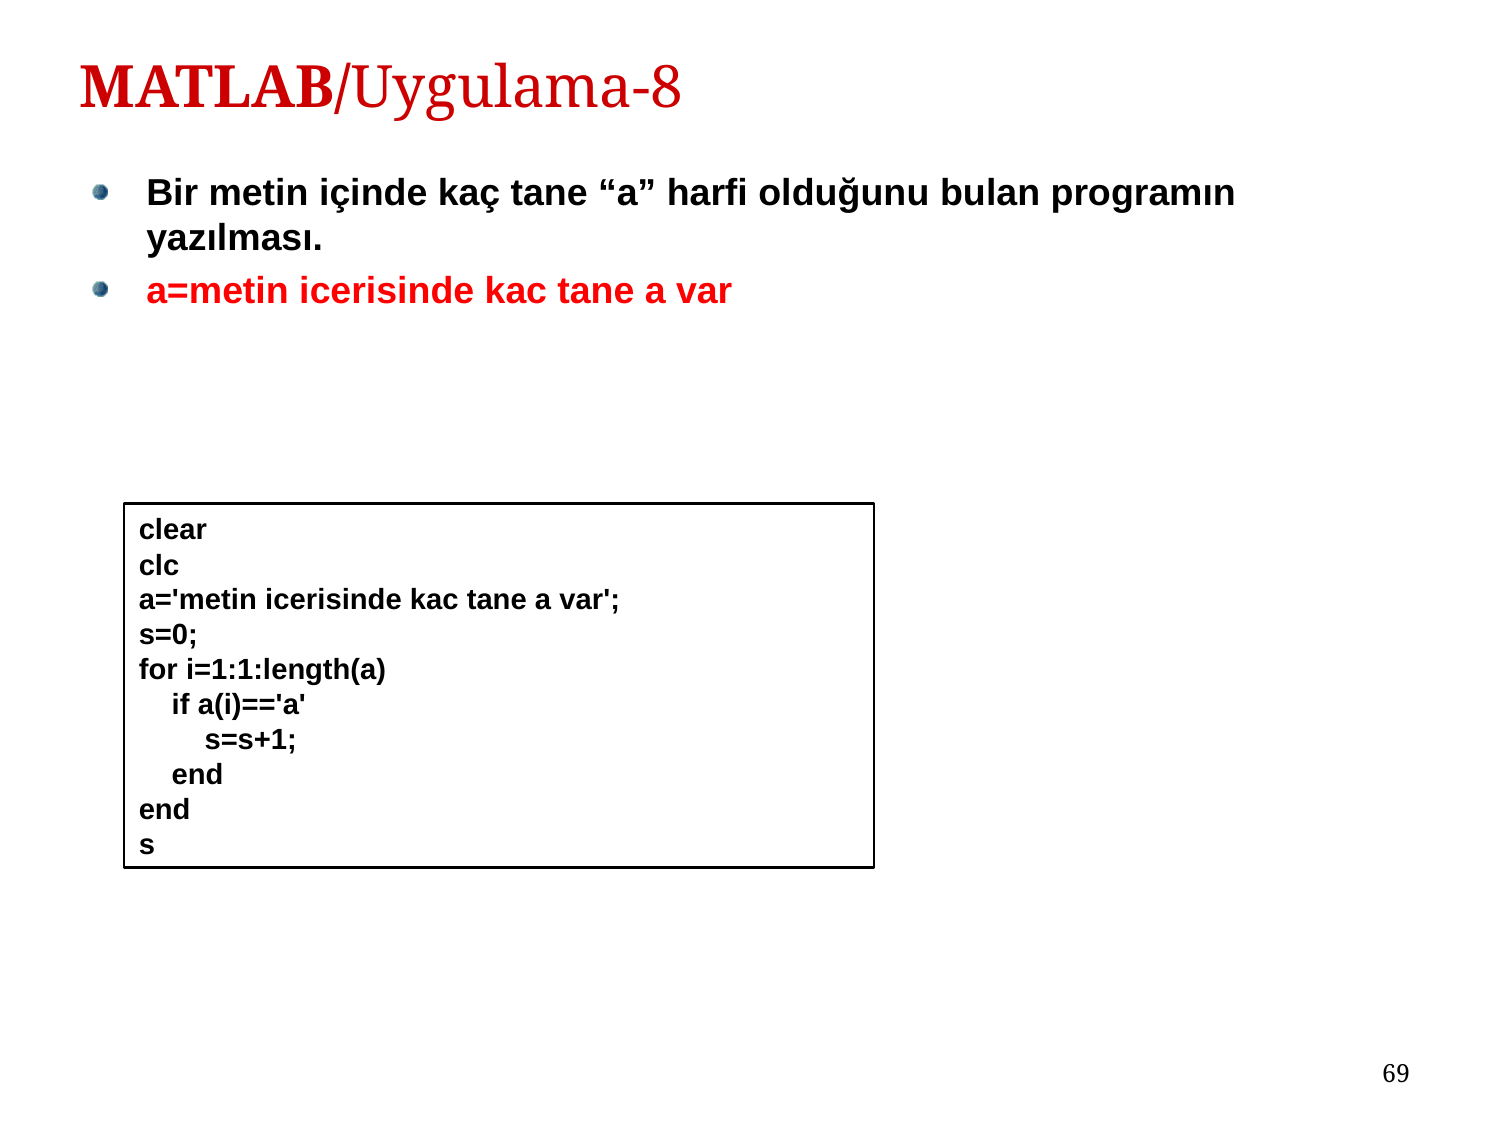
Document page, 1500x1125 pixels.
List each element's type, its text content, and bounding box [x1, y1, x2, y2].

list Bir metin içinde kaç tane “a” harfi olduğunu bulan programın yazılması. a=metin icerisinde kac tane a var [74, 160, 1426, 344]
title MATLAB/Uygulama-8 [64, 41, 1416, 182]
picture [90, 279, 108, 297]
slide_number 69 [1074, 1023, 1426, 1100]
picture [90, 182, 108, 200]
text_box clear clc a='metin icerisinde kac tane a var'; s=0; for i=1:1:length(a) if a(i)=='a' s=s+1; end end s [123, 503, 874, 868]
